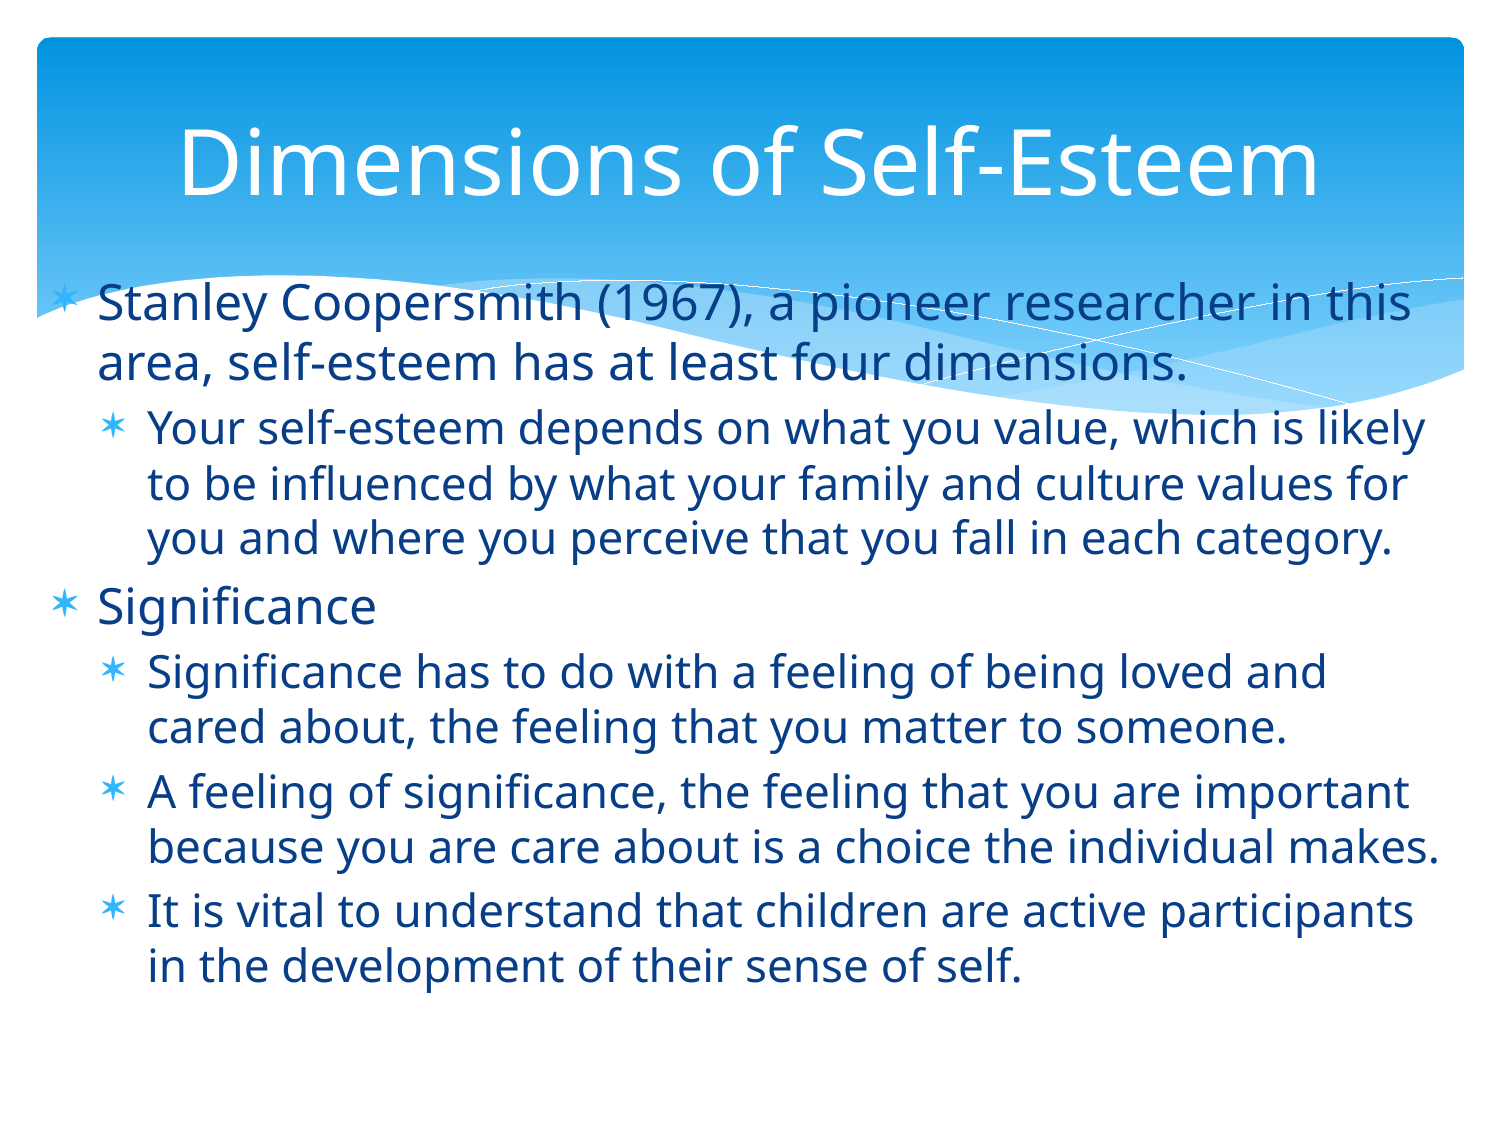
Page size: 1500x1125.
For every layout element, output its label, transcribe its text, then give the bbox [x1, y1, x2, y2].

list Stanley Coopersmith (1967), a pioneer researcher in this area, self-esteem has at least four dimensions. Your self-esteem depends on what you value, which is likely to be influenced by what your family and culture values for you and where you perceive that you fall in each category. Significance Significance has to do with a feeling of being loved and cared about, the feeling that you matter to someone. A feeling of significance, the feeling that you are important because you are care about is a choice the individual makes. It is vital to understand that children are active participants in the development of their sense of self. [37, 262, 1463, 1088]
title Dimensions of Self-Esteem [75, 55, 1425, 261]
